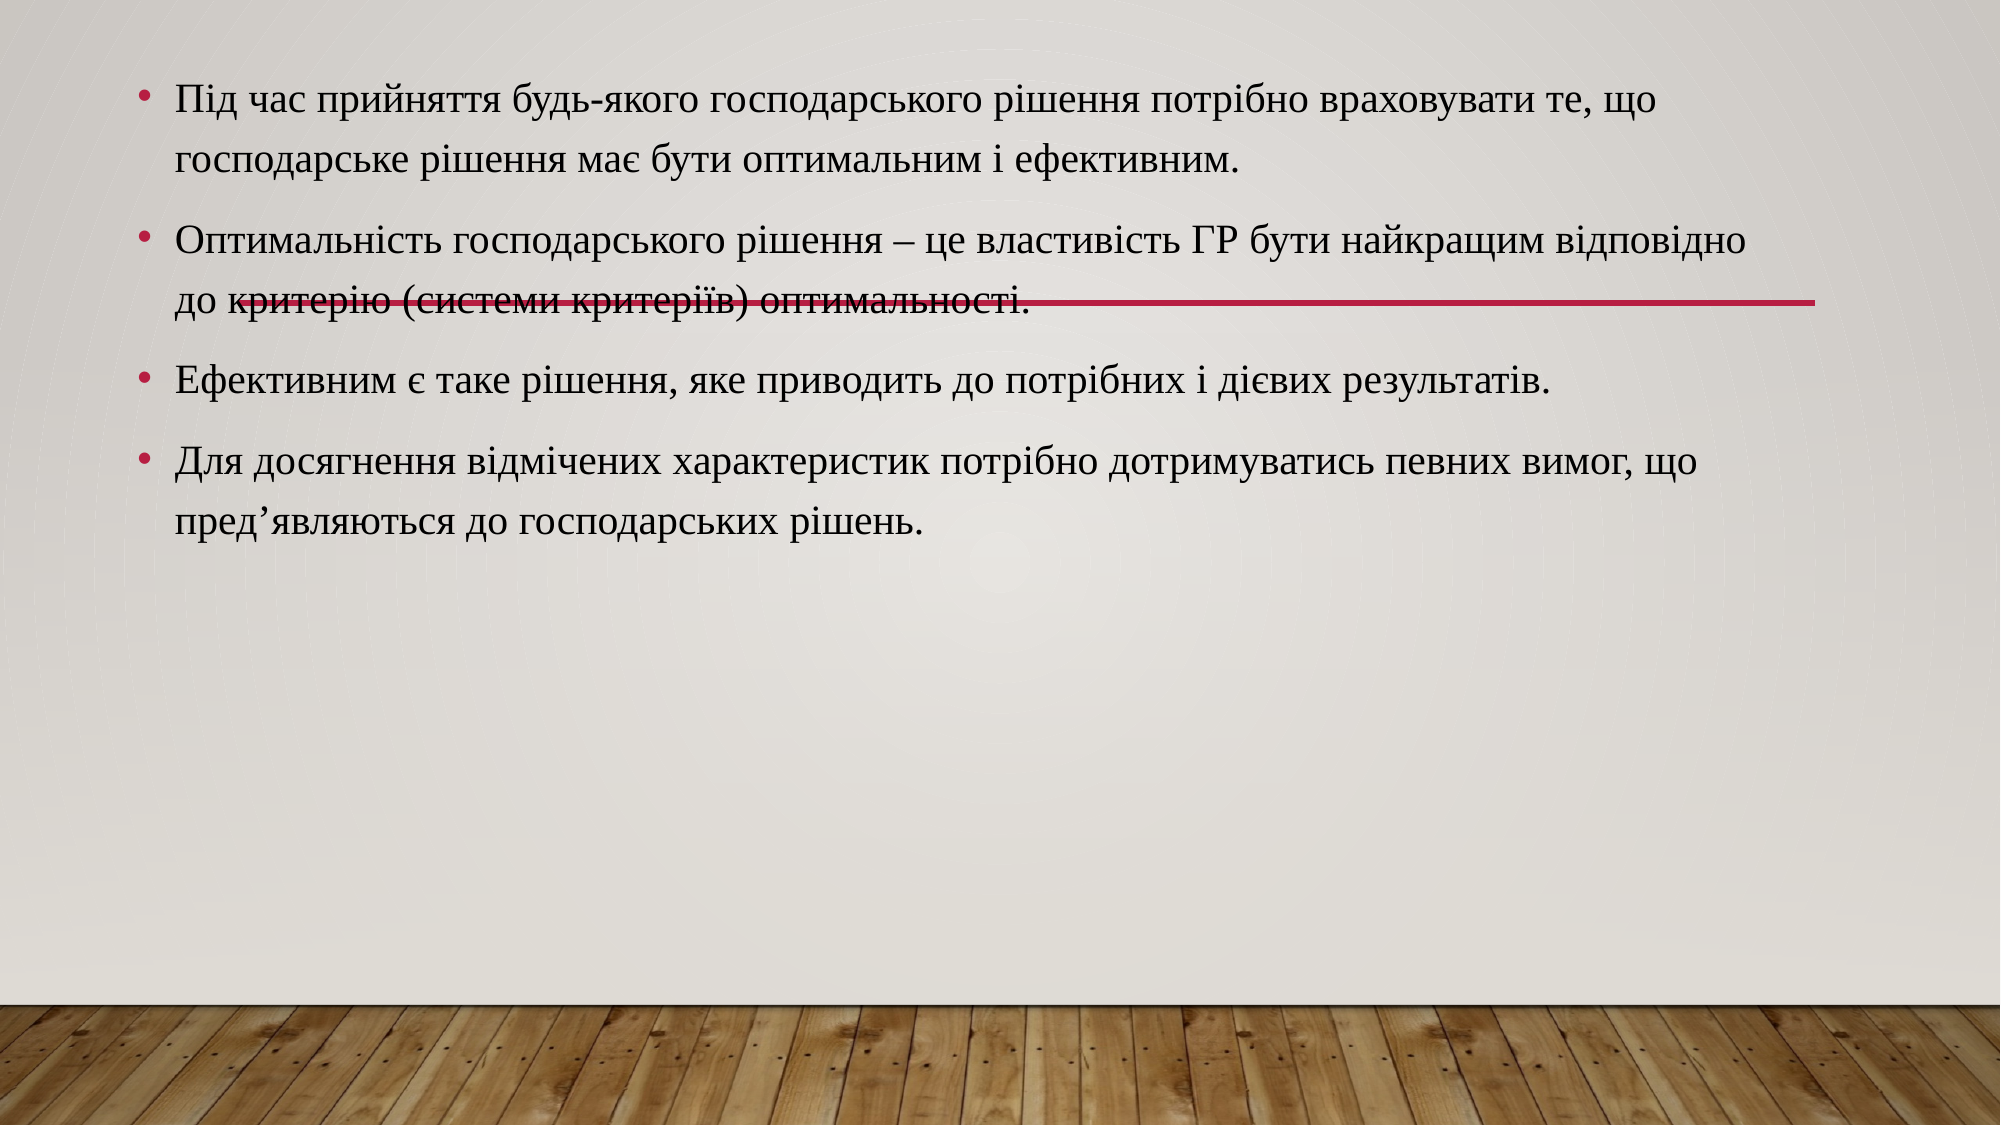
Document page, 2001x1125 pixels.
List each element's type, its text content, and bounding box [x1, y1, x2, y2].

list Під час прийняття будь-якого господарського рішення потрібно враховувати те, що господарське рішення має бути оптимальним і ефективним. Оптимальність господарського рішення – це властивість ГР бути найкращим відповідно до критерію (системи критеріїв) оптимальності. Ефективним є таке рішення, яке приводить до потрібних і дієвих результатів. Для досягнення відмічених характеристик потрібно дотримуватись певних вимог, що пред’являються до господарських рішень. [122, 53, 1814, 897]
picture [0, 1005, 2000, 1125]
